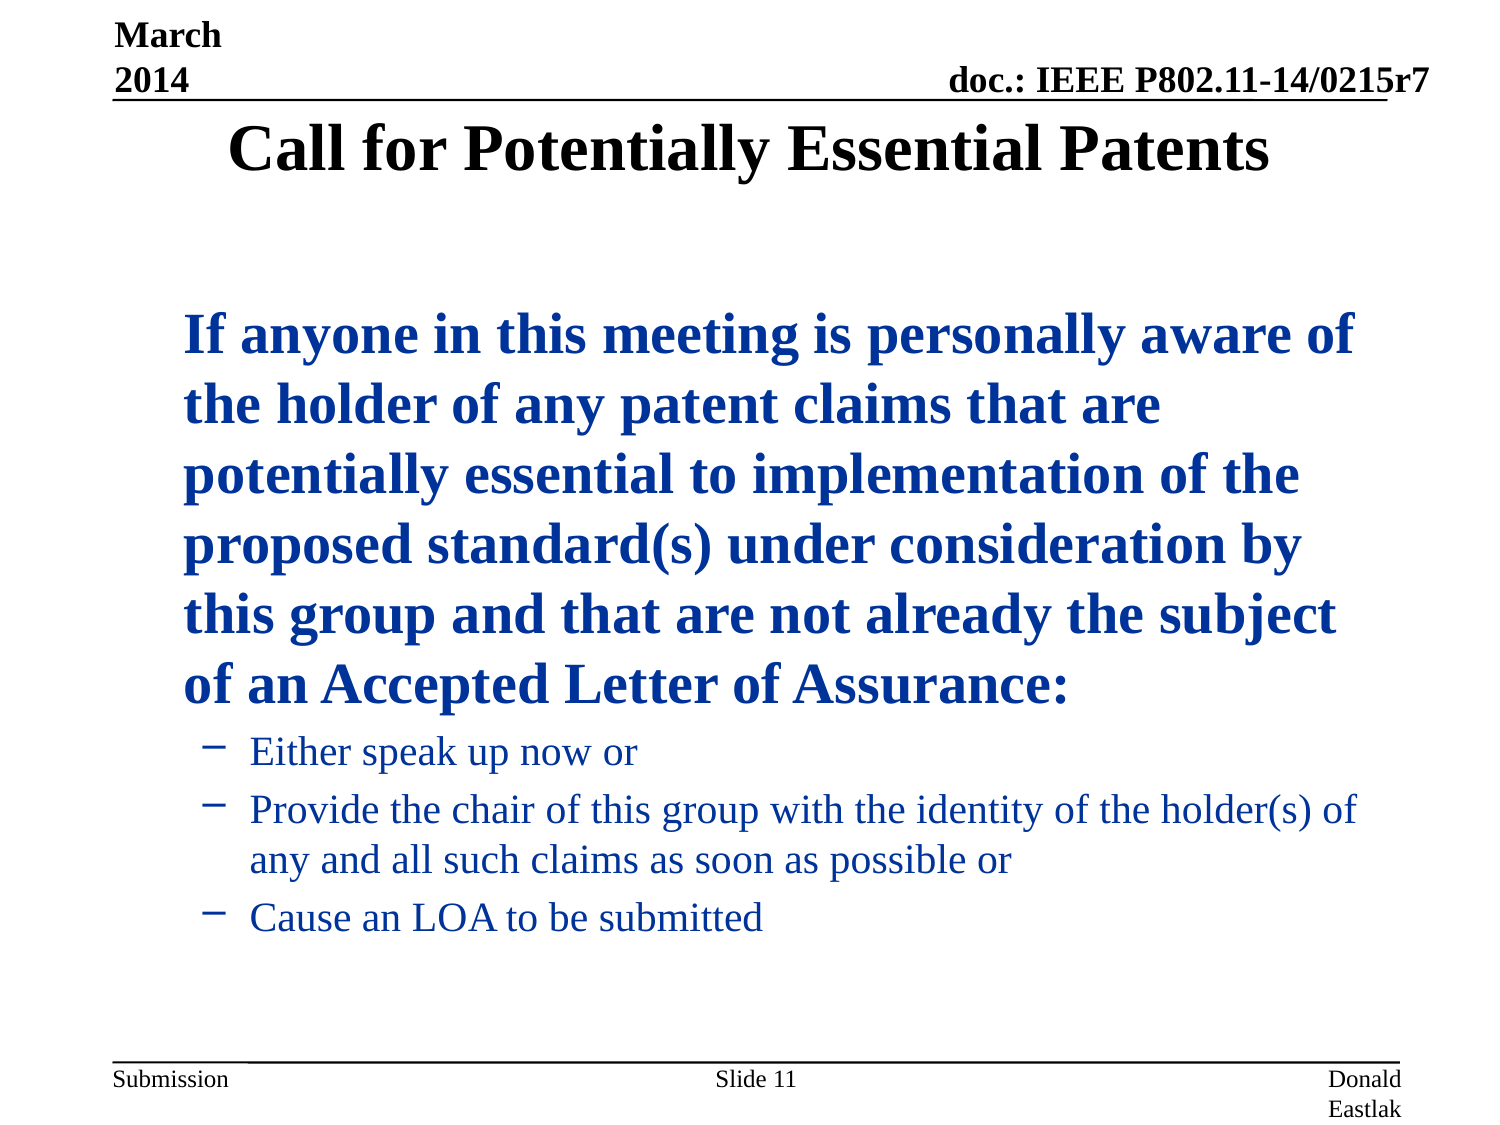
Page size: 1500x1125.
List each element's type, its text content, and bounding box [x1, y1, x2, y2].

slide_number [114, 54, 290, 100]
slide_number Slide 11 [712, 1062, 800, 1093]
list If anyone in this meeting is personally aware of the holder of any patent claims that are potentially essential to implementation of the proposed standard(s) under consideration by this group and that are not already the subject of an Accepted Letter of Assurance: Either speak up now or Provide the chair of this group with the identity of the holder(s) of any and all such claims as soon as possible or Cause an LOA to be submitted [112, 287, 1388, 963]
footer Donald Eastlake 3rd, Huawei Technologies [1325, 1062, 1402, 1093]
title Call for Potentially Essential Patents [75, 50, 1425, 238]
